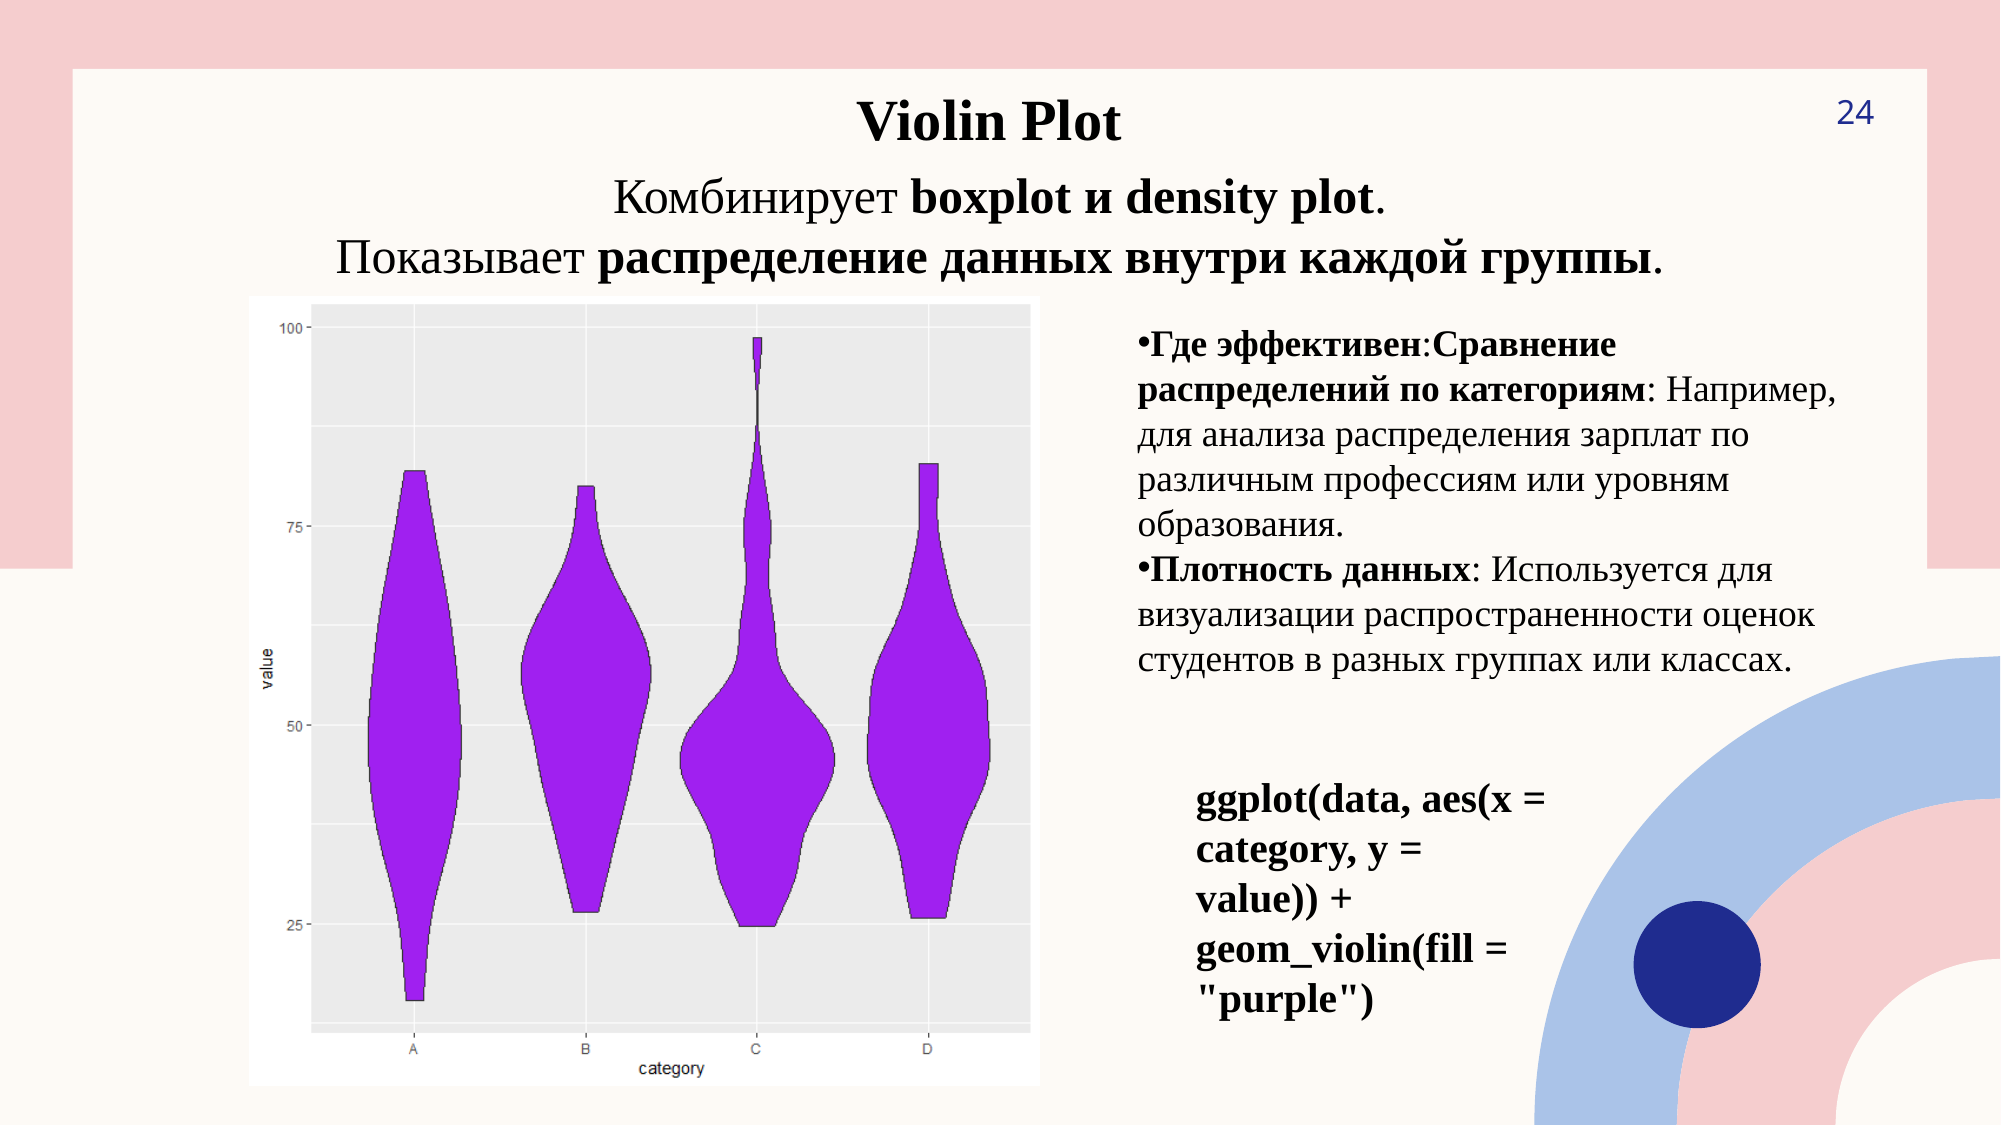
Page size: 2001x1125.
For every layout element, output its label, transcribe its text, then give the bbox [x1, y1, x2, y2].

text_box Комбинирует boxplot и density plot. Показывает распределение данных внутри каждой группы. [285, 155, 1715, 291]
text_box Violin Plot [841, 75, 1158, 155]
text_box ggplot(data, aes(x = category, y = value)) + geom_violin(fill = "purple") [1181, 763, 1563, 1029]
text_box Где эффективен:Сравнение распределений по категориям: Например, для анализа распределения зарплат по различным профессиям или уровням образования. Плотность данных: Используется для визуализации распространенности оценок студентов в разных группах или классах. [1122, 311, 1875, 687]
slide_number 24 [1699, 75, 1875, 153]
picture [249, 296, 1040, 1086]
